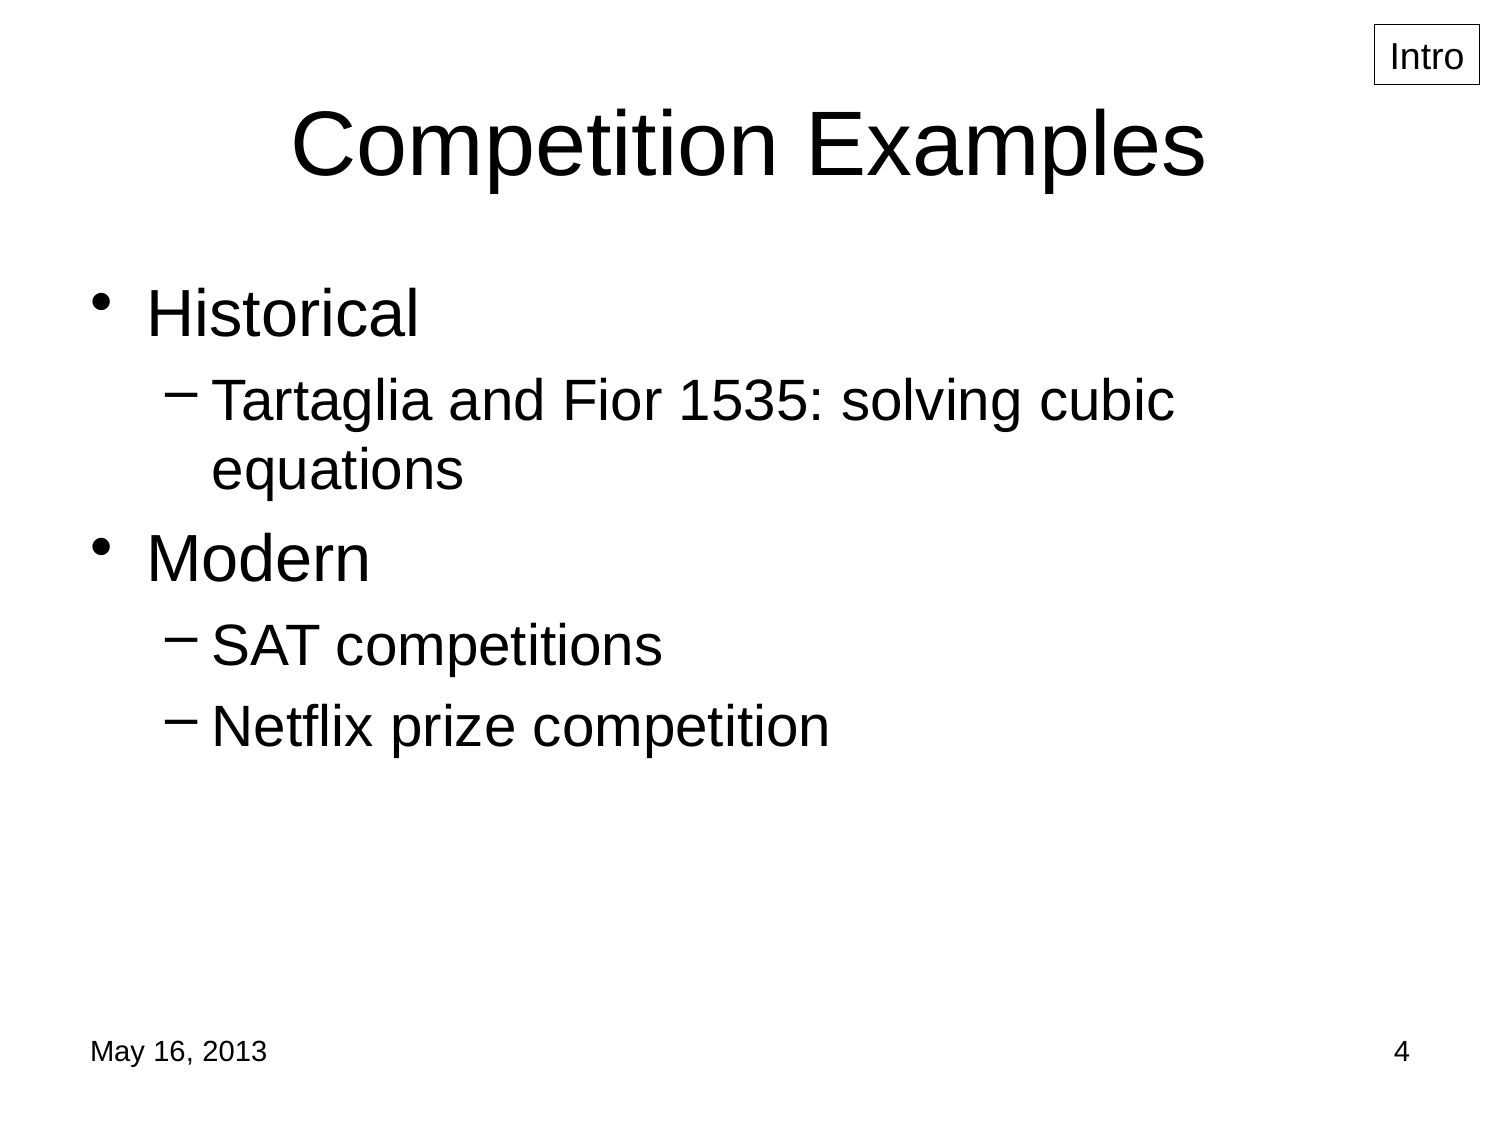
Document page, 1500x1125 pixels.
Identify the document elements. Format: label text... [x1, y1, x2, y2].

text_box Intro [1374, 24, 1480, 85]
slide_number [74, 1024, 426, 1103]
list Historical Tartaglia and Fior 1535: solving cubic equations Modern SAT competitions Netflix prize competition [74, 262, 1426, 1006]
slide_number 4 [1074, 1024, 1426, 1103]
title Competition Examples [74, 44, 1426, 233]
